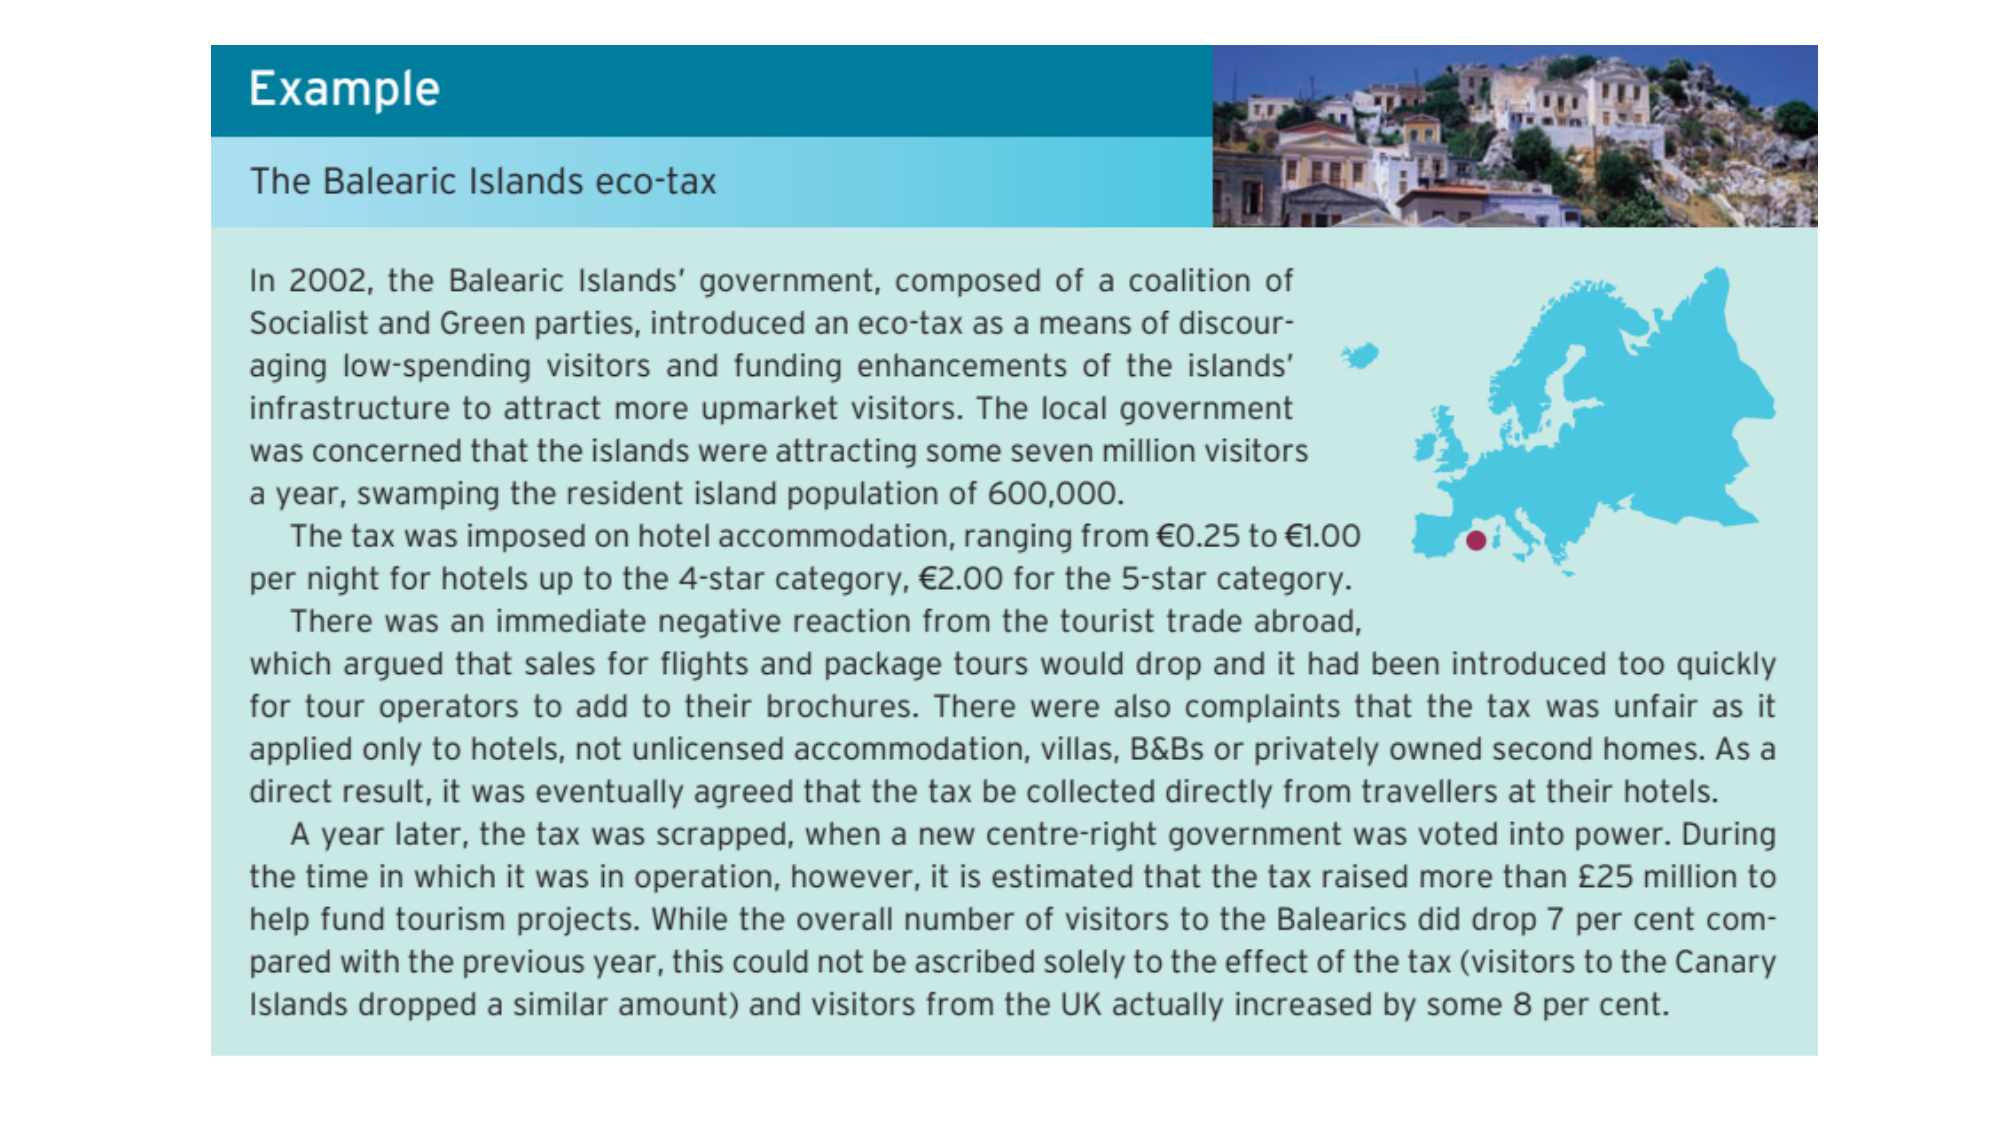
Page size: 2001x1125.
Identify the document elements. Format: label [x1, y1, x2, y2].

picture [280, 79, 301, 105]
picture [416, 79, 439, 106]
picture [305, 79, 327, 106]
picture [376, 79, 399, 114]
picture [211, 45, 1818, 1058]
picture [251, 70, 276, 105]
picture [404, 69, 411, 105]
picture [333, 79, 370, 105]
